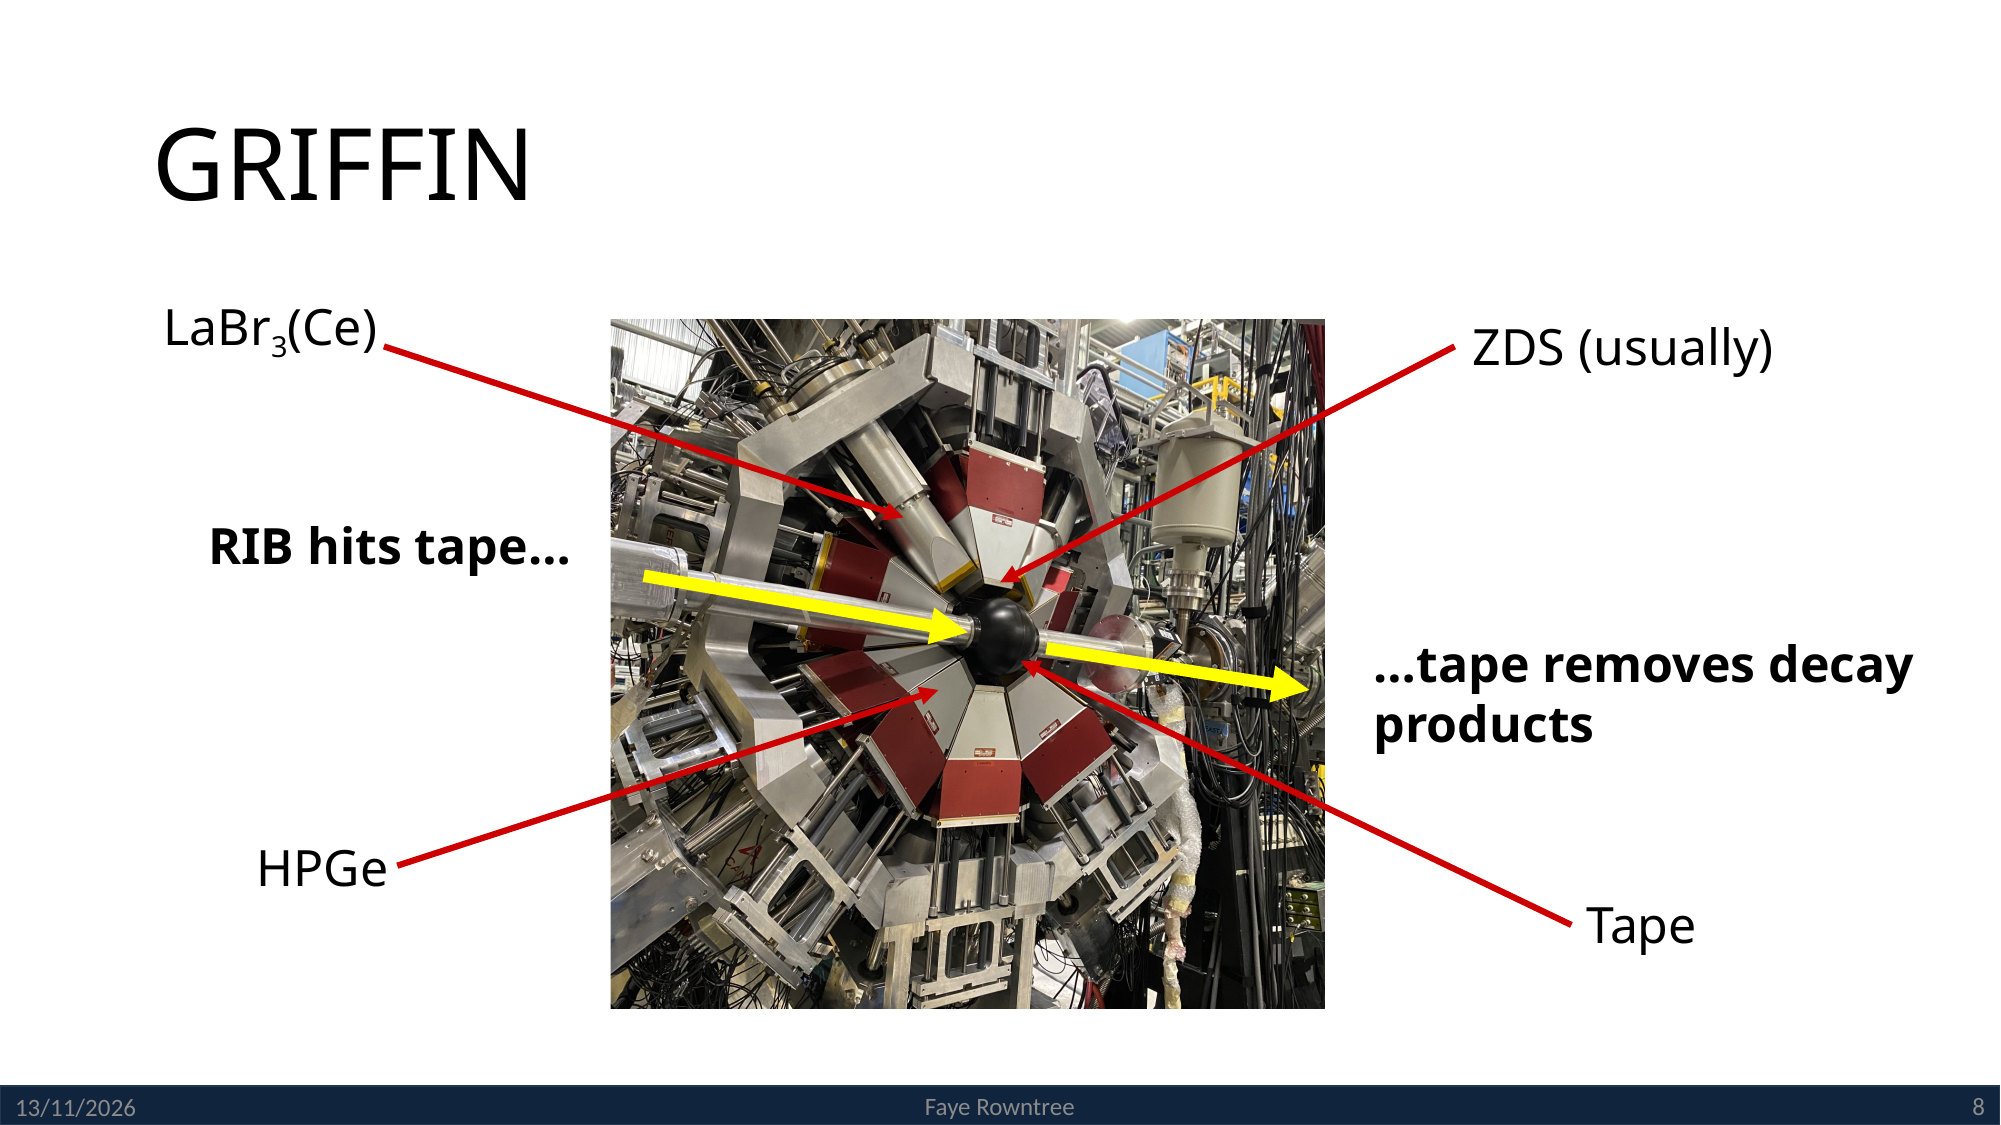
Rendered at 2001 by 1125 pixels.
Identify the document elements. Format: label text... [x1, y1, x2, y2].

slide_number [0, 1076, 450, 1125]
text_box HPGe [241, 828, 430, 904]
text_box [450, 1085, 662, 1125]
text_box Tape [1571, 885, 1777, 961]
text_box RIB hits tape… [193, 506, 610, 582]
text_box …tape removes decay products [1358, 624, 1943, 760]
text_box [383, 346, 904, 518]
picture [610, 319, 1325, 1009]
text_box [1338, 1085, 1550, 1125]
footer Faye Rowntree [662, 1075, 1338, 1125]
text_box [643, 575, 968, 633]
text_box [999, 346, 1455, 583]
title GRIFFIN [137, 59, 1863, 278]
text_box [1046, 648, 1310, 690]
text_box LaBr3(Ce) [148, 287, 540, 371]
text_box ZDS (usually) [1457, 307, 1799, 383]
slide_number 8 [1550, 1075, 2000, 1125]
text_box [397, 689, 939, 866]
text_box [1020, 661, 1572, 926]
